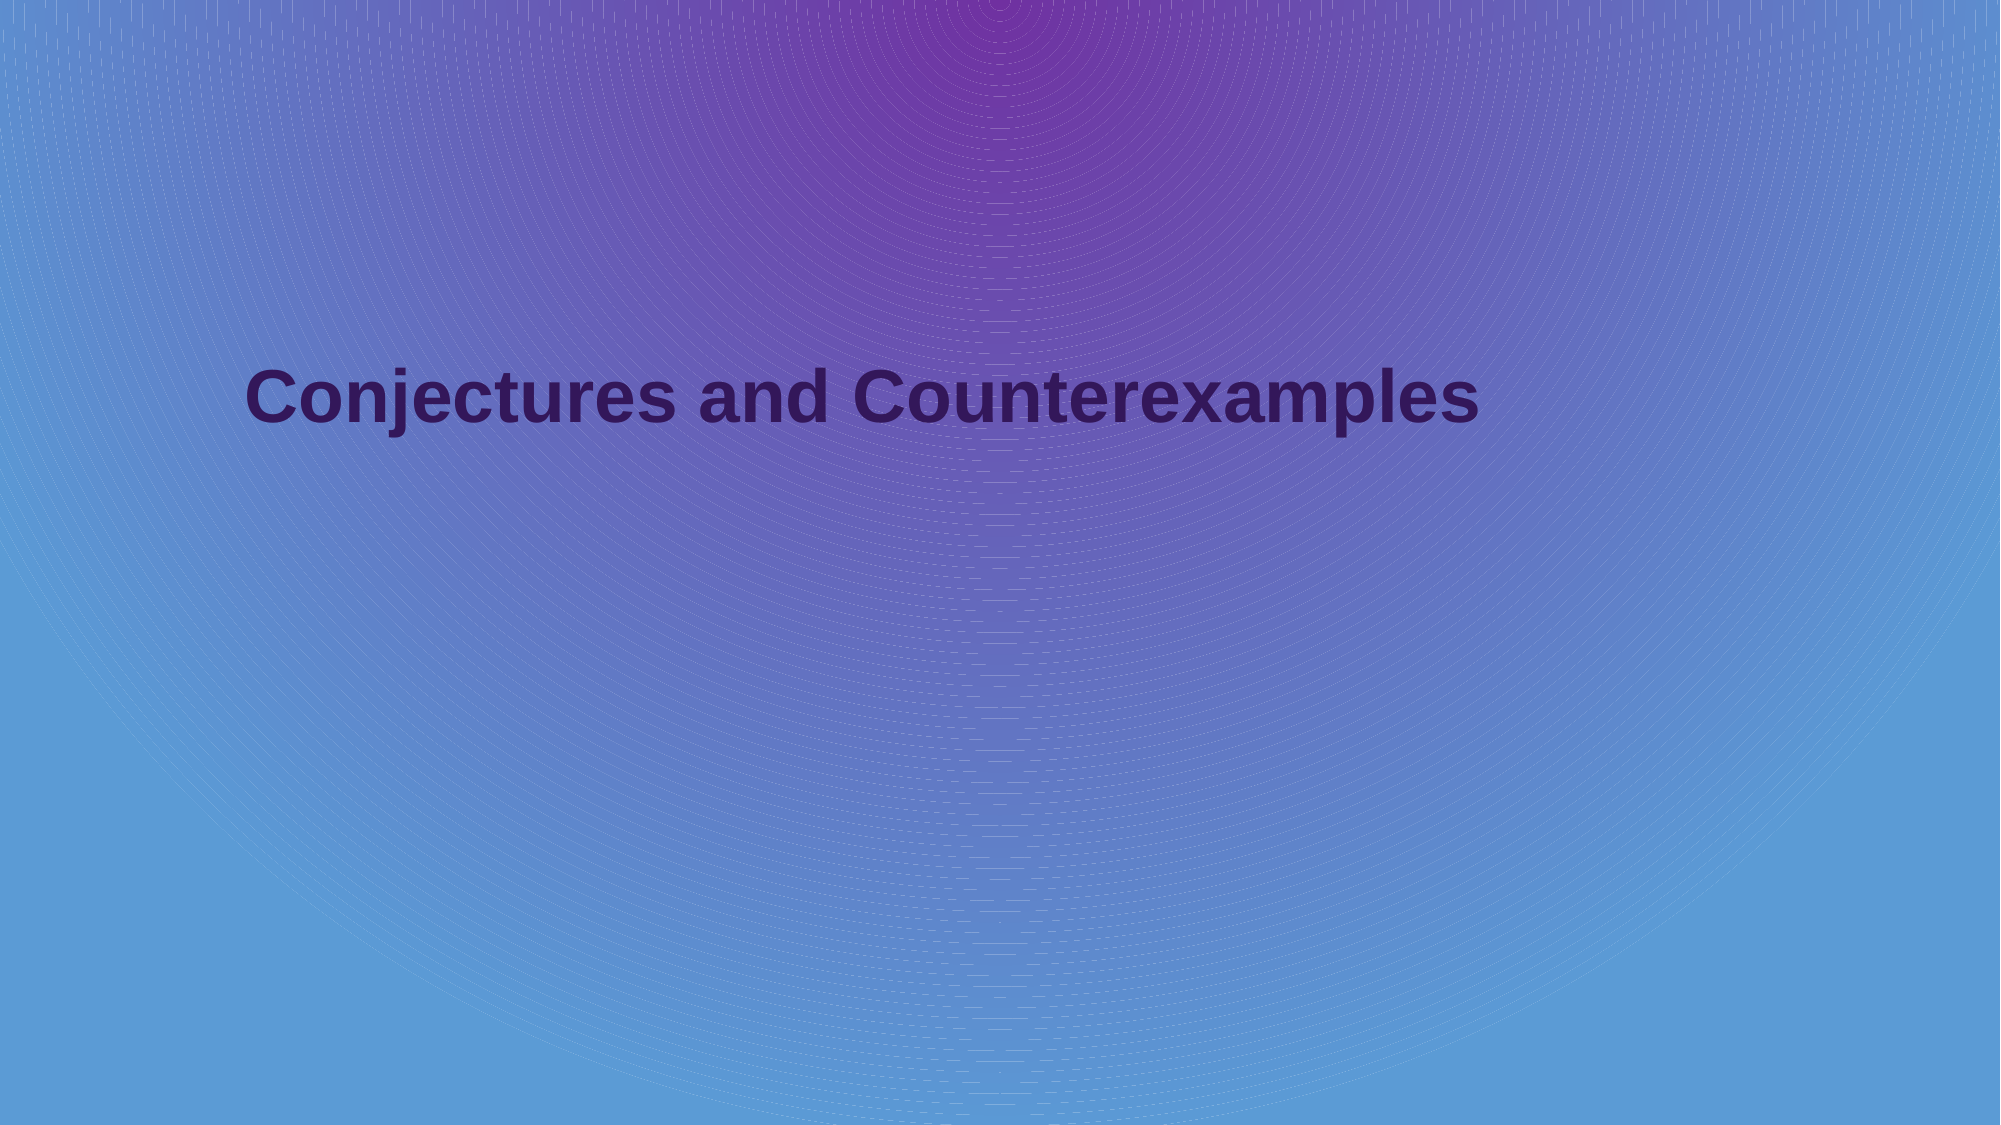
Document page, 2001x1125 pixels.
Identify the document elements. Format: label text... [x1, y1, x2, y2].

text_box Conjectures and Counterexamples [230, 339, 1731, 544]
